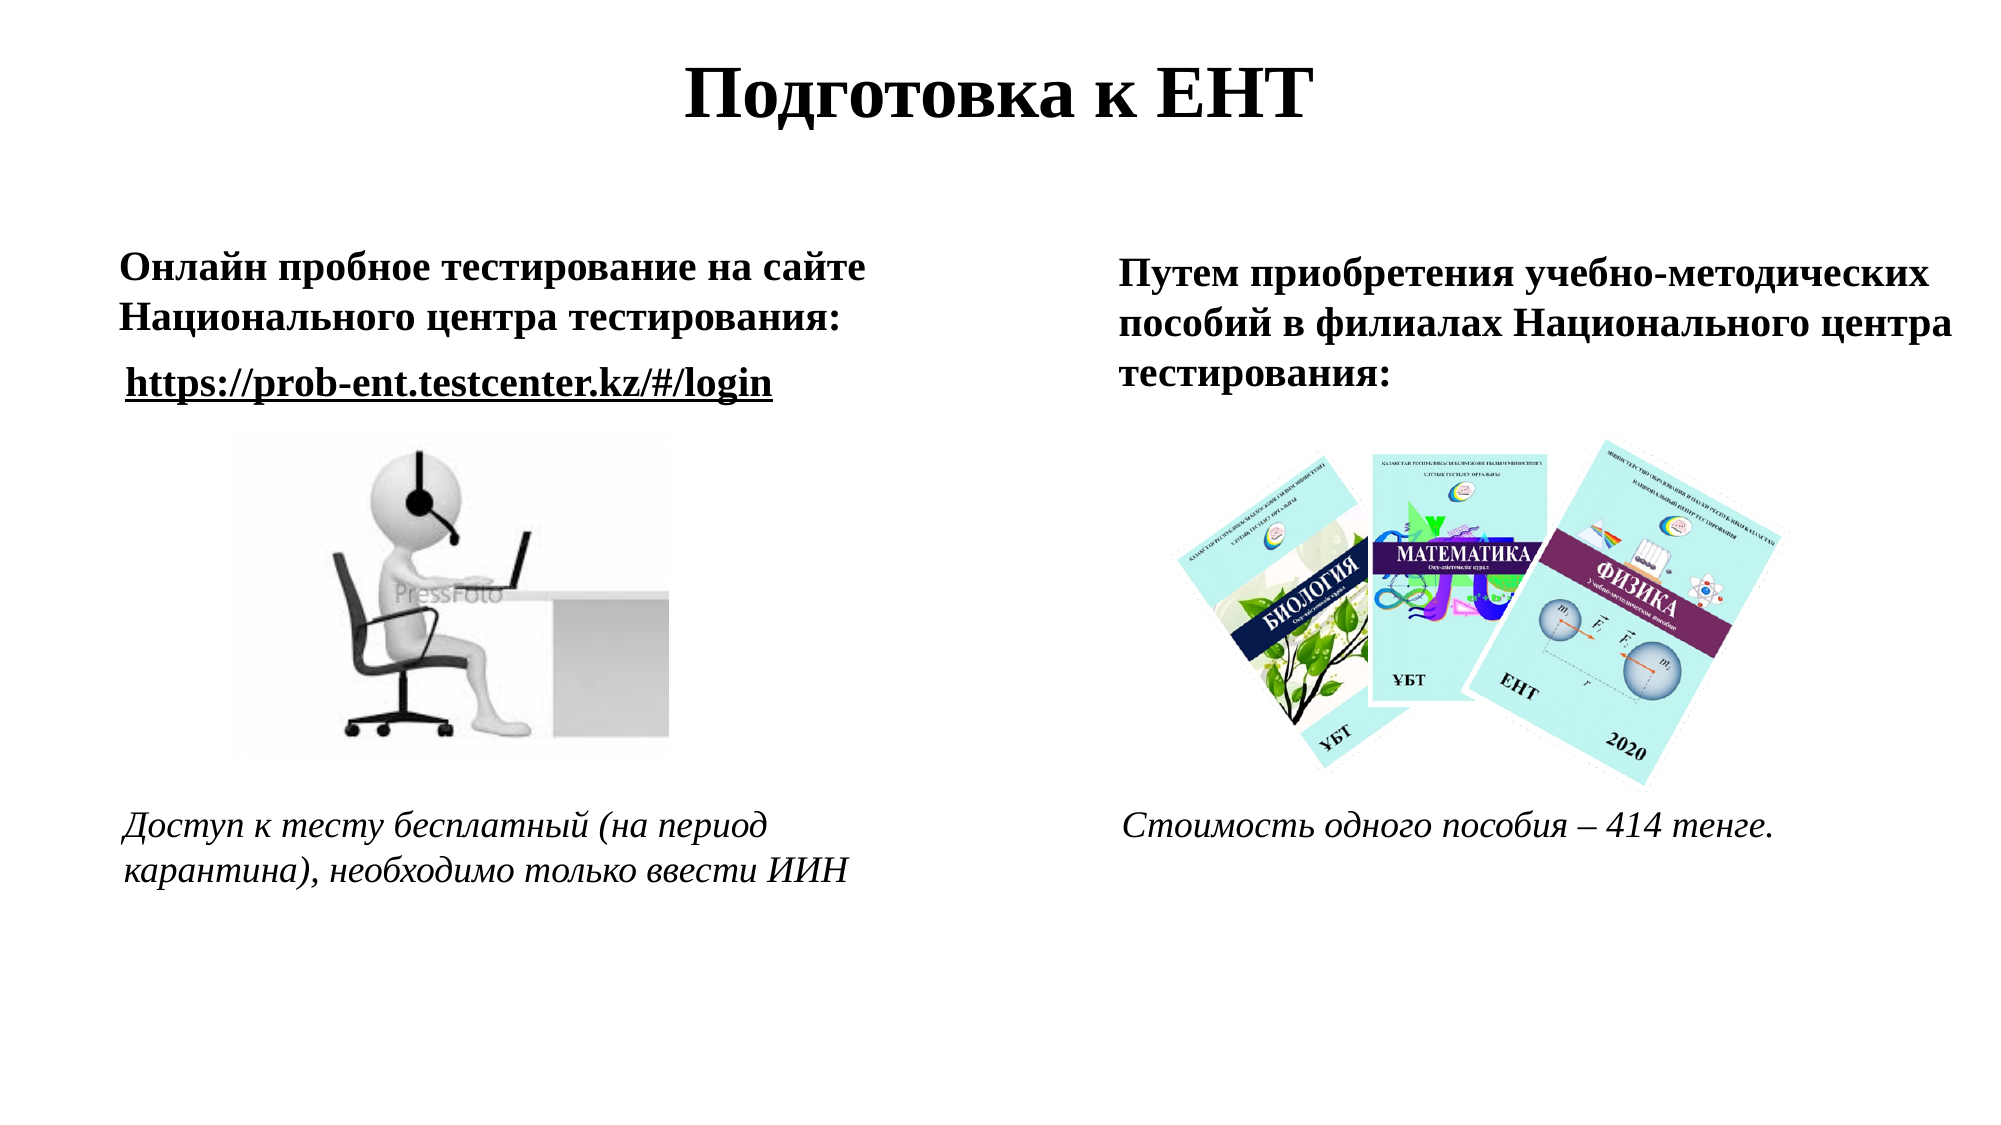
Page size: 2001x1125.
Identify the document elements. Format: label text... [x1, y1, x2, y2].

picture [1168, 429, 1791, 794]
title Подготовка к ЕНТ [324, 0, 1675, 182]
text_box Доступ к тесту бесплатный (на период карантина), необходимо только ввести ИИН [109, 792, 894, 897]
text_box https://prob-ent.testcenter.kz/#/login [110, 347, 789, 413]
text_box Путем приобретения учебно-методических пособий в филиалах Национального центра тестирования: [1103, 237, 2000, 403]
text_box Стоимость одного пособия – 414 тенге. [1106, 792, 1791, 852]
picture [230, 429, 669, 758]
text_box Онлайн пробное тестирование на сайте Национального центра тестирования: [103, 231, 1104, 347]
